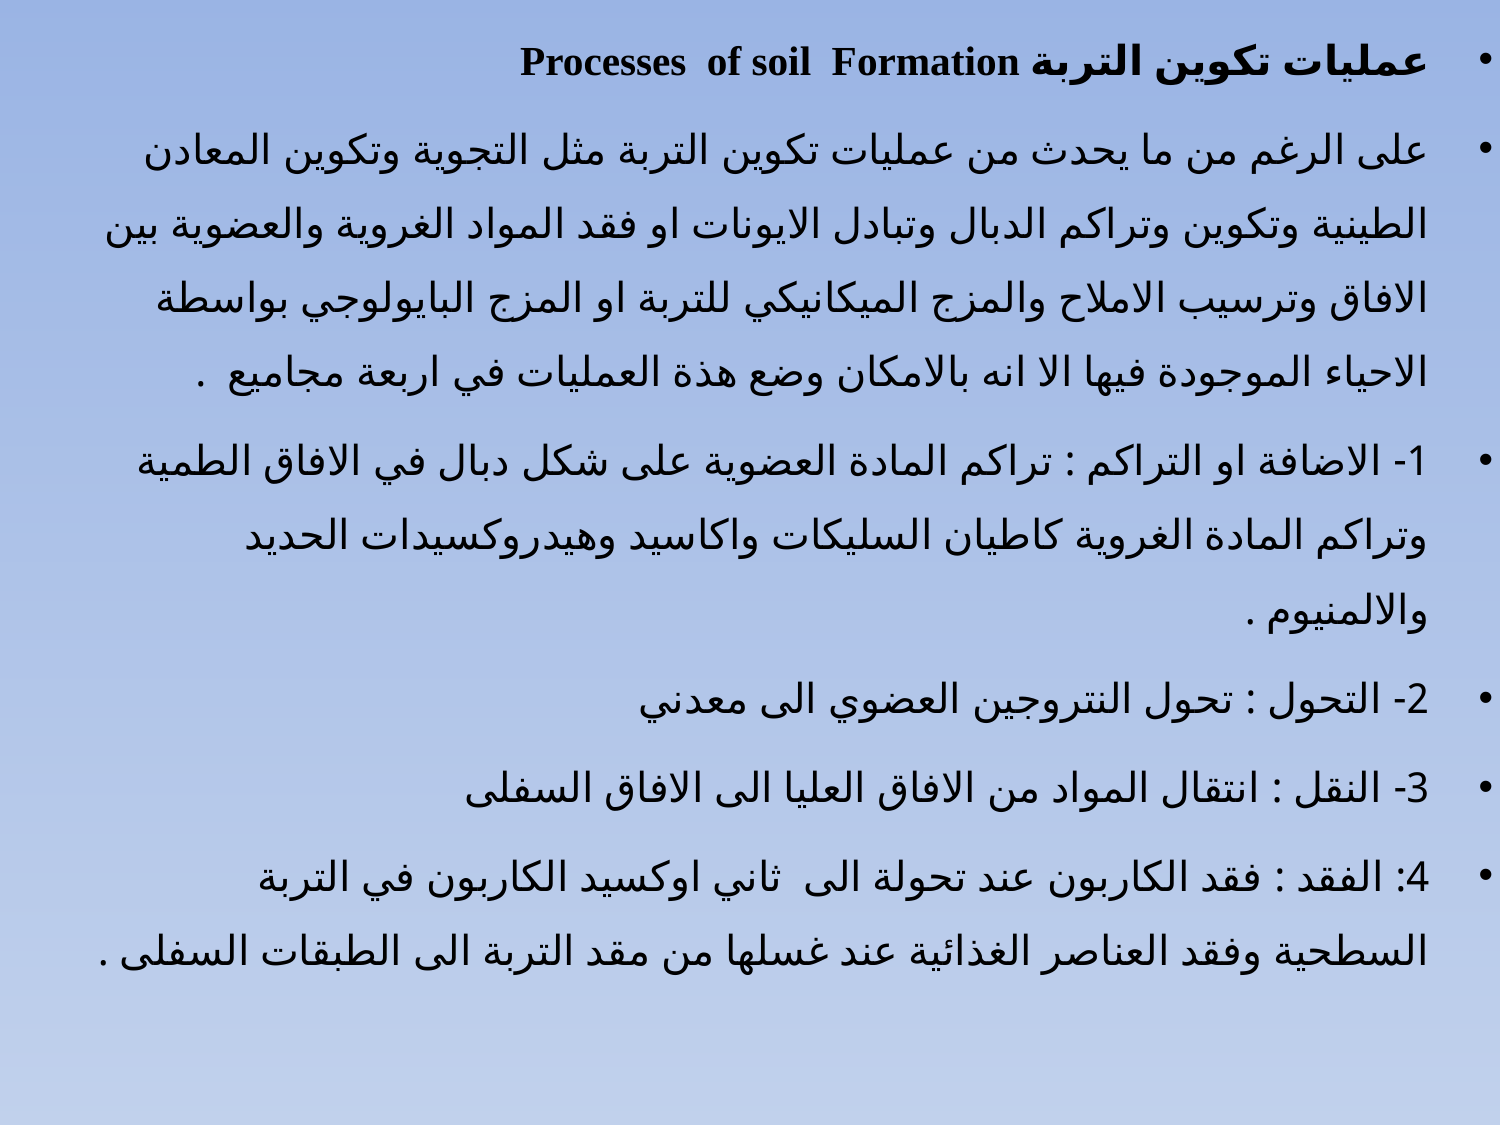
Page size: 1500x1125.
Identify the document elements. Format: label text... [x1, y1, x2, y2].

list عمليات تكوين التربة Processes of soil Formation على الرغم من ما يحدث من عمليات تكوين التربة مثل التجوية وتكوين المعادن الطينية وتكوين وتراكم الدبال وتبادل الايونات او فقد المواد الغروية والعضوية بين الافاق وترسيب الاملاح والمزج الميكانيكي للتربة او المزج البايولوجي بواسطة الاحياء الموجودة فيها الا انه بالامكان وضع هذة العمليات في اربعة مجاميع . 1- الاضافة او التراكم : تراكم المادة العضوية على شكل دبال في الافاق الطمية وتراكم المادة الغروية كاطيان السليكات واكاسيد وهيدروكسيدات الحديد والالمنيوم . 2- التحول : تحول النتروجين العضوي الى معدني 3- النقل : انتقال المواد من الافاق العليا الى الافاق السفلى 4: الفقد : فقد الكاربون عند تحولة الى ثاني اوكسيد الكاربون في التربة السطحية وفقد العناصر الغذائية عند غسلها من مقد التربة الى الطبقات السفلى . [76, 19, 1499, 1083]
